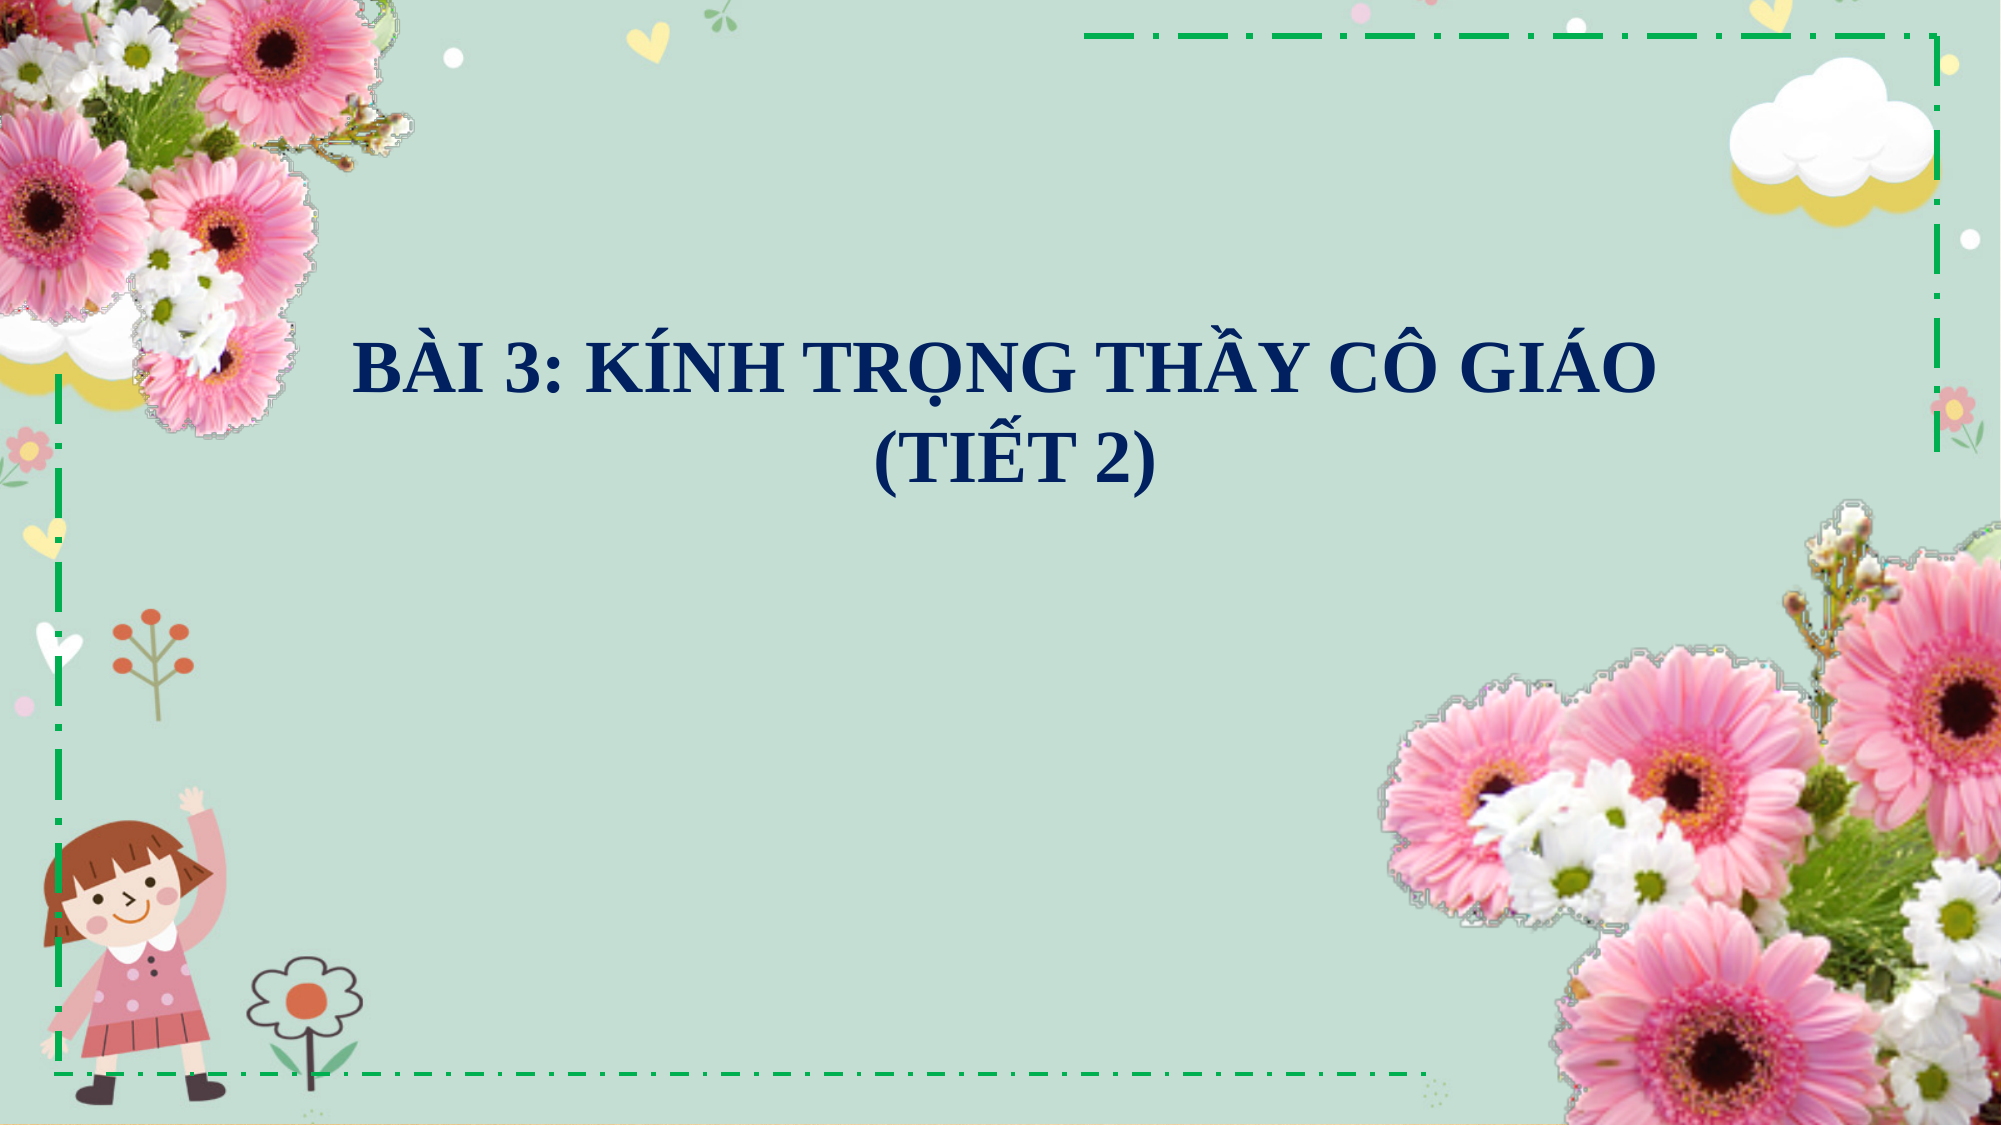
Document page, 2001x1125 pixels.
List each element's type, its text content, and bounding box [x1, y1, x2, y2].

picture [0, 0, 2001, 1125]
text_box BÀI 3: KÍNH TRỌNG THẦY CÔ GIÁO (TIẾT 2) [337, 310, 1694, 506]
